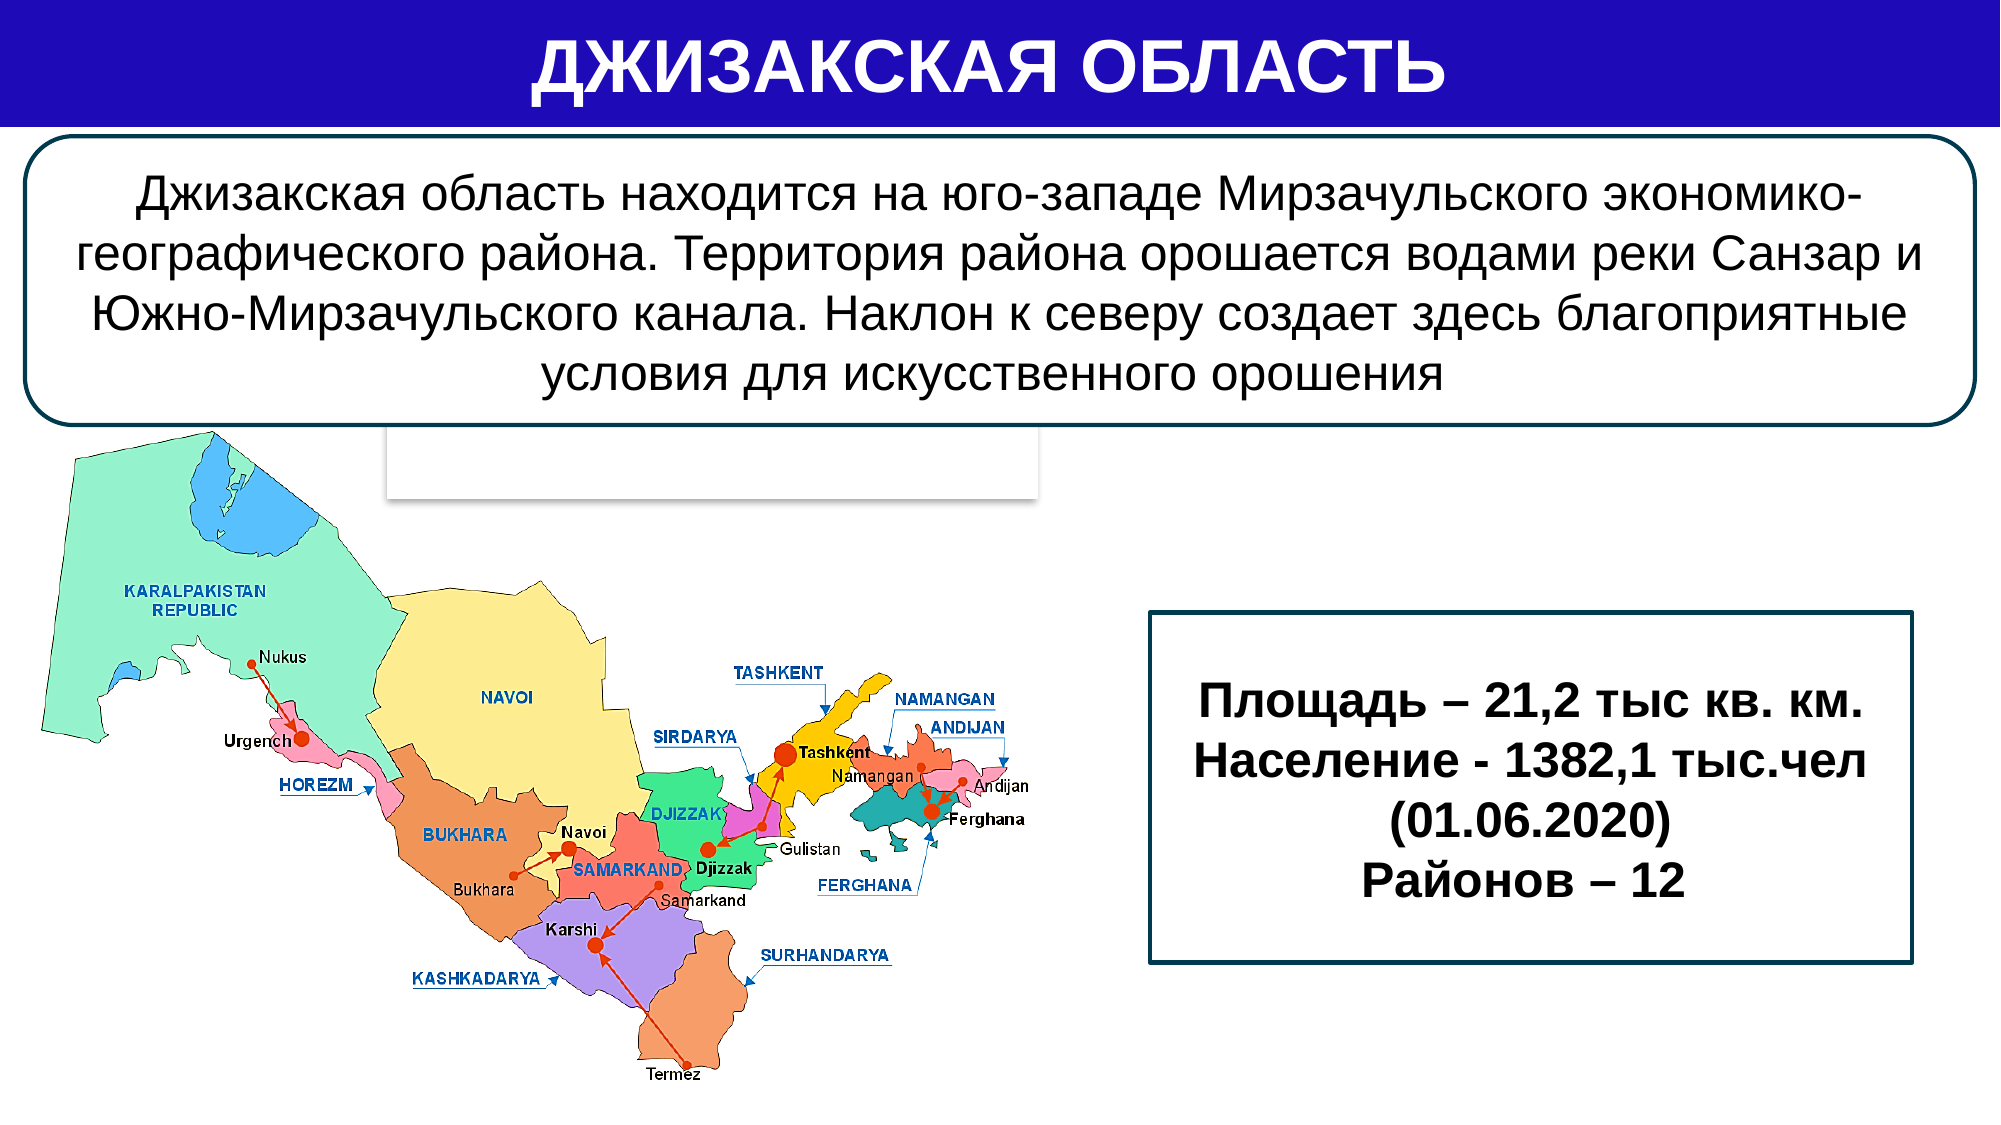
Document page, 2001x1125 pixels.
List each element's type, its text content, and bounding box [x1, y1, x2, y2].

text_box Джизакская область находится на юго-западе Мирзачульского экономико- географического района. Территория района орошается водами реки Санзар и Южно-Мирзачульского канала. Наклон к северу создает здесь благоприятные условия для искусственного орошения [22, 134, 1978, 428]
text_box Площадь – 21,2 тыс кв. км. Население - 1382,1 тыс.чел (01.06.2020) Районов – 12 [1148, 610, 1914, 965]
text_box ДЖИЗАКСКАЯ ОБЛАСТЬ [0, 0, 2000, 127]
picture [15, 424, 1038, 1087]
